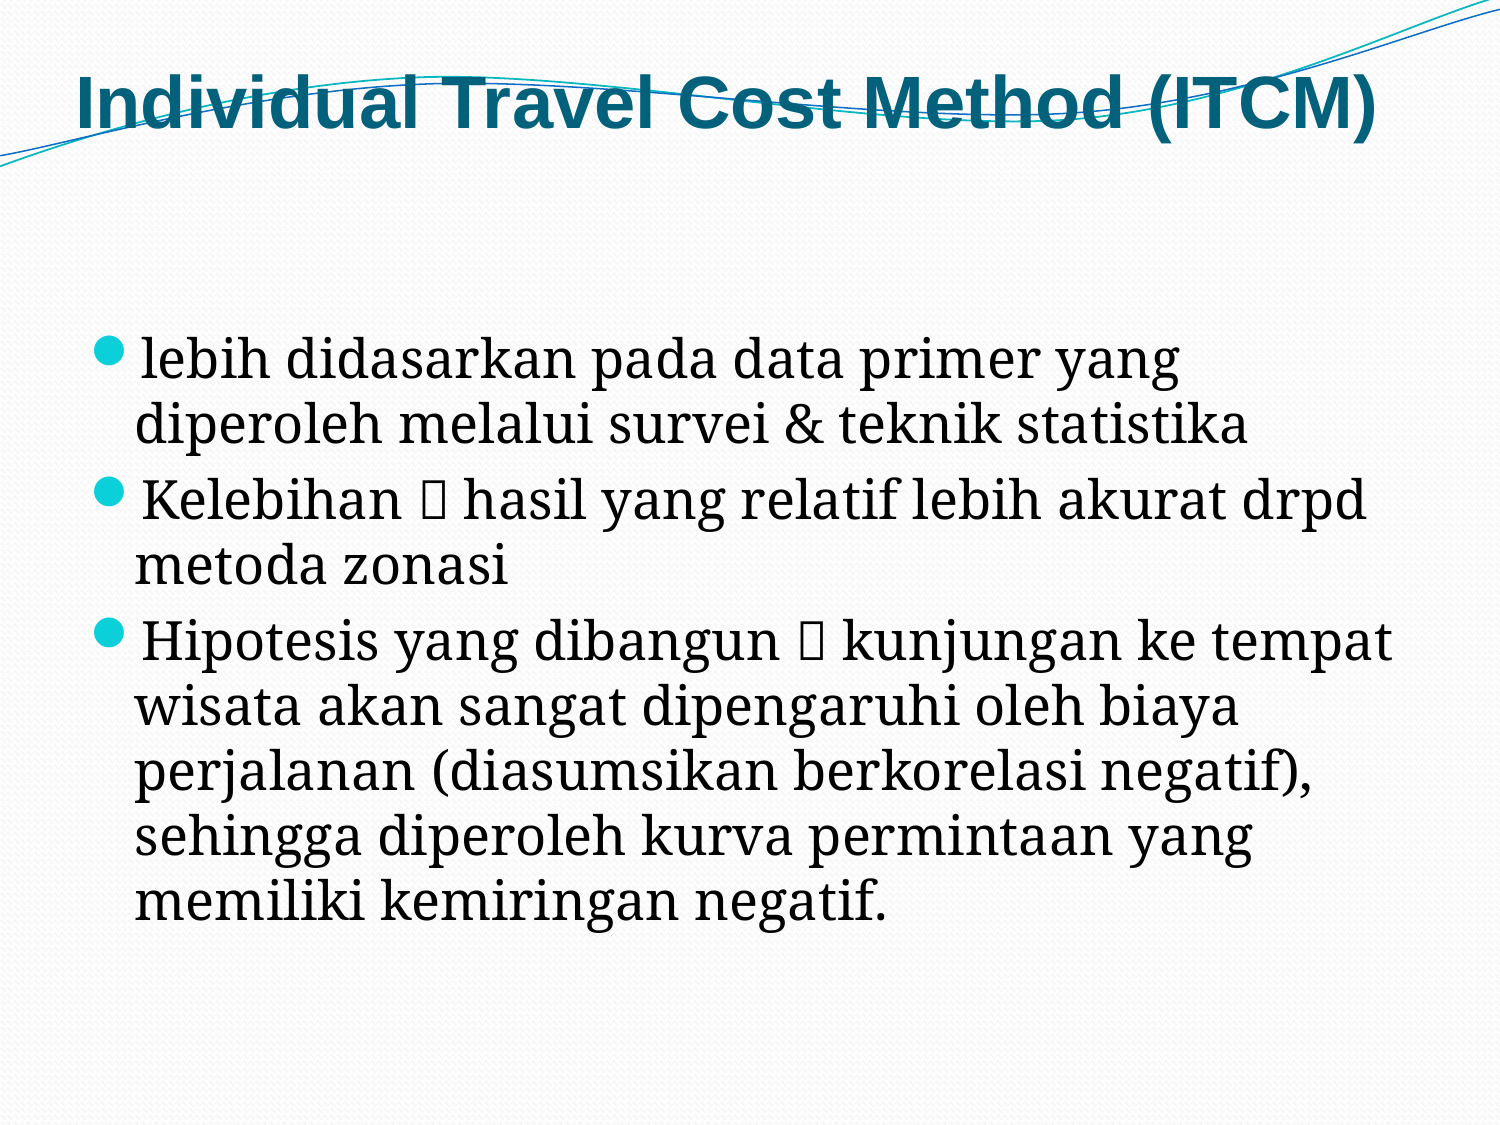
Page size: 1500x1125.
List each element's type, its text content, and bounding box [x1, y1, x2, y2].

title Individual Travel Cost Method (ITCM) [75, 45, 1450, 233]
list lebih didasarkan pada data primer yang diperoleh melalui survei & teknik statistika Kelebihan  hasil yang relatif lebih akurat drpd metoda zonasi Hipotesis yang dibangun  kunjungan ke tempat wisata akan sangat dipengaruhi oleh biaya perjalanan (diasumsikan berkorelasi negatif), sehingga diperoleh kurva permintaan yang memiliki kemiringan negatif. [75, 317, 1425, 1038]
